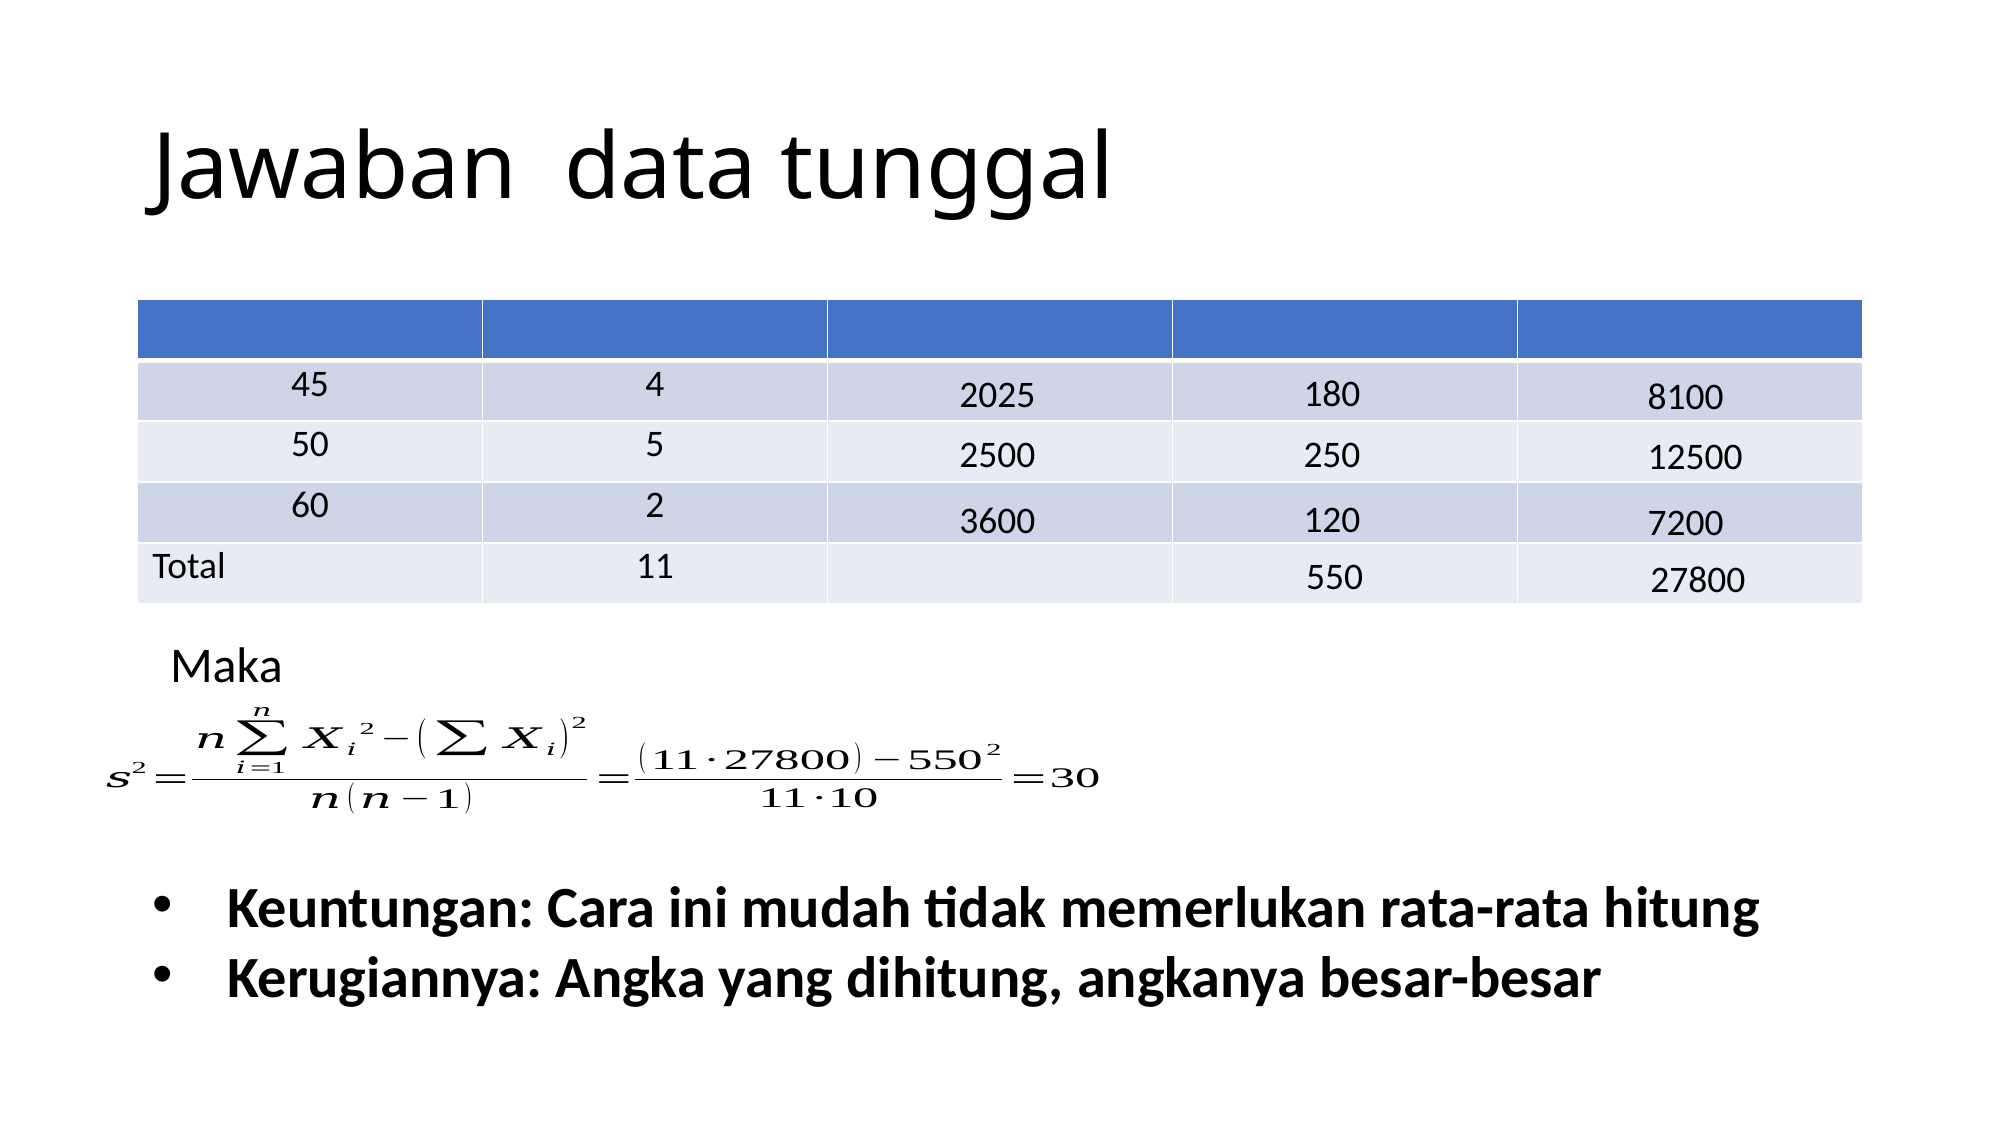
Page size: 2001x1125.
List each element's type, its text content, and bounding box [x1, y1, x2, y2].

text_box 120 [1288, 488, 1446, 548]
text_box 2025 [944, 362, 1111, 423]
text_box 250 [1288, 422, 1446, 482]
text_box 8100 [1632, 364, 1799, 425]
text_box 180 [1288, 362, 1455, 422]
text_box Maka [155, 624, 445, 700]
text_box 7200 [1632, 490, 1790, 551]
text_box 2500 [944, 422, 1101, 483]
text_box 12500 [1632, 424, 1790, 485]
text_box 27800 [1635, 547, 1792, 608]
text_box Keuntungan: Cara ini mudah tidak memerlukan rata-rata hitung Kerugiannya: Angka yang dihitung, angkanya besar-besar [137, 861, 1802, 1017]
text_box 3600 [944, 488, 1101, 549]
text_box 550 [1291, 544, 1448, 605]
